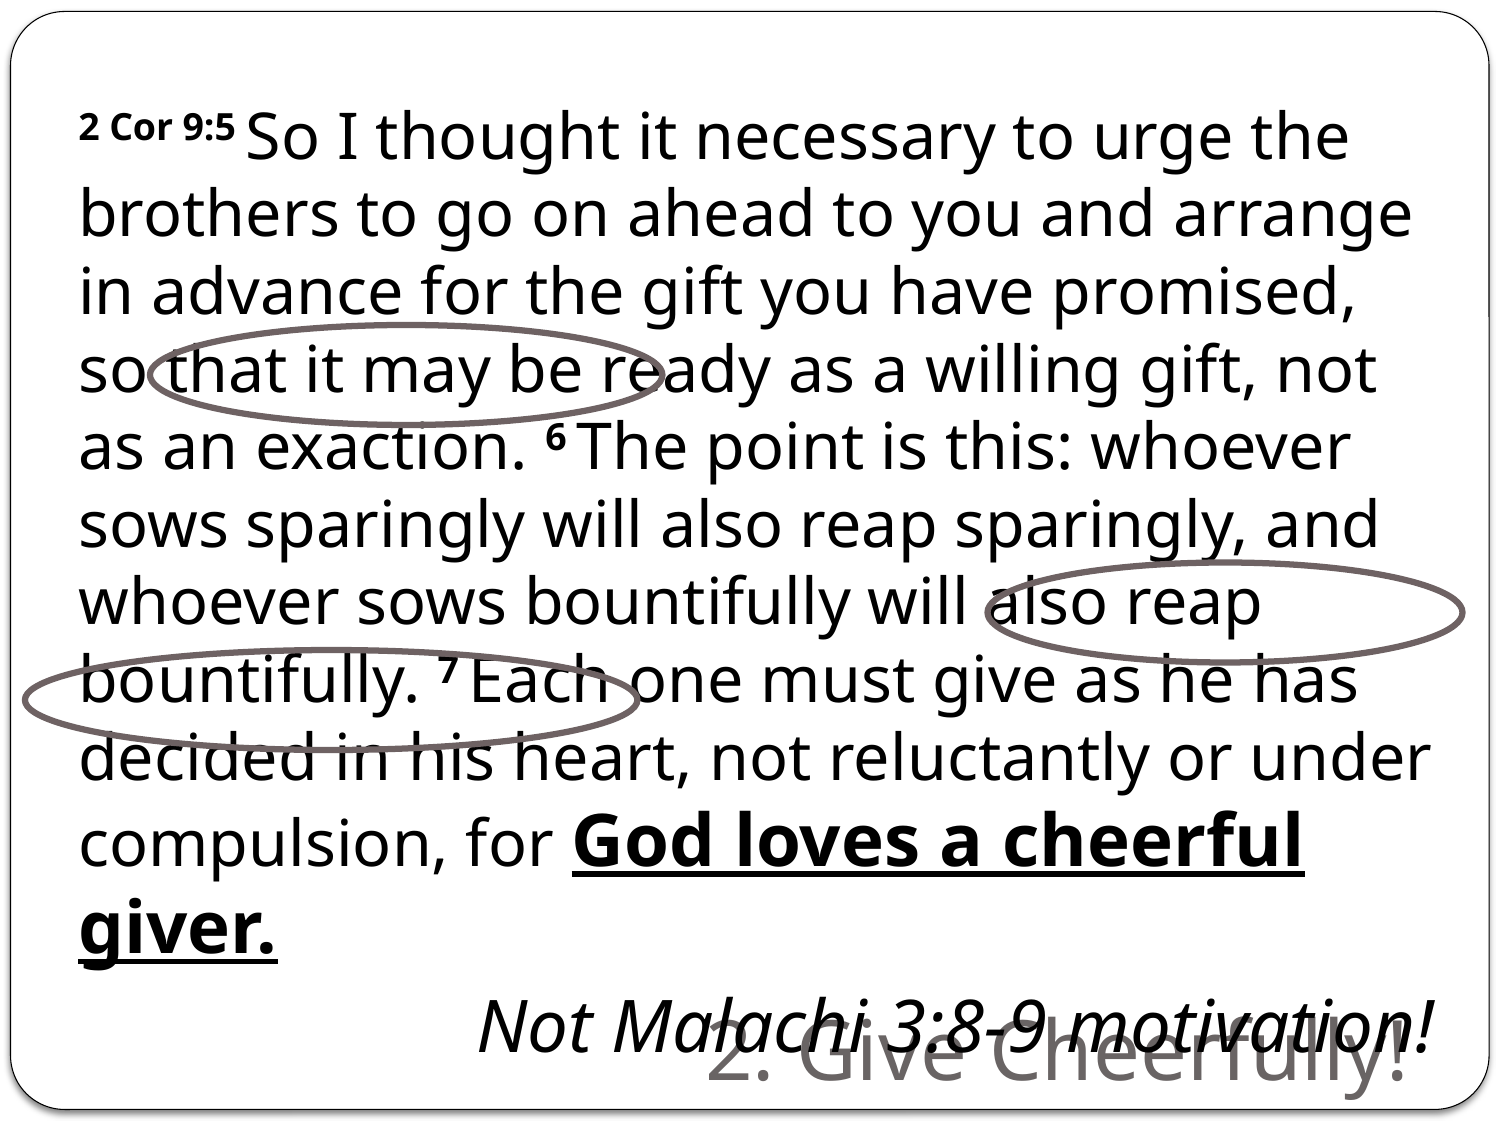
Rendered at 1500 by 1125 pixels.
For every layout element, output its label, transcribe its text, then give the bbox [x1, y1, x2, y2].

text_box [986, 561, 1464, 664]
text_box [148, 323, 664, 426]
list 2 Cor 9:5 So I thought it necessary to urge the brothers to go on ahead to you and arrange in advance for the gift you have promised, so that it may be ready as a willing gift, not as an exaction. 6 The point is this: whoever sows sparingly will also reap sparingly, and whoever sows bountifully will also reap bountifully. 7 Each one must give as he has decided in his heart, not reluctantly or under compulsion, for God loves a cheerful giver. Not Malachi 3:8-9 motivation! [20, 86, 1450, 1075]
text_box [23, 648, 639, 752]
title 2. Give Cheerfully! [82, 1075, 1425, 1113]
